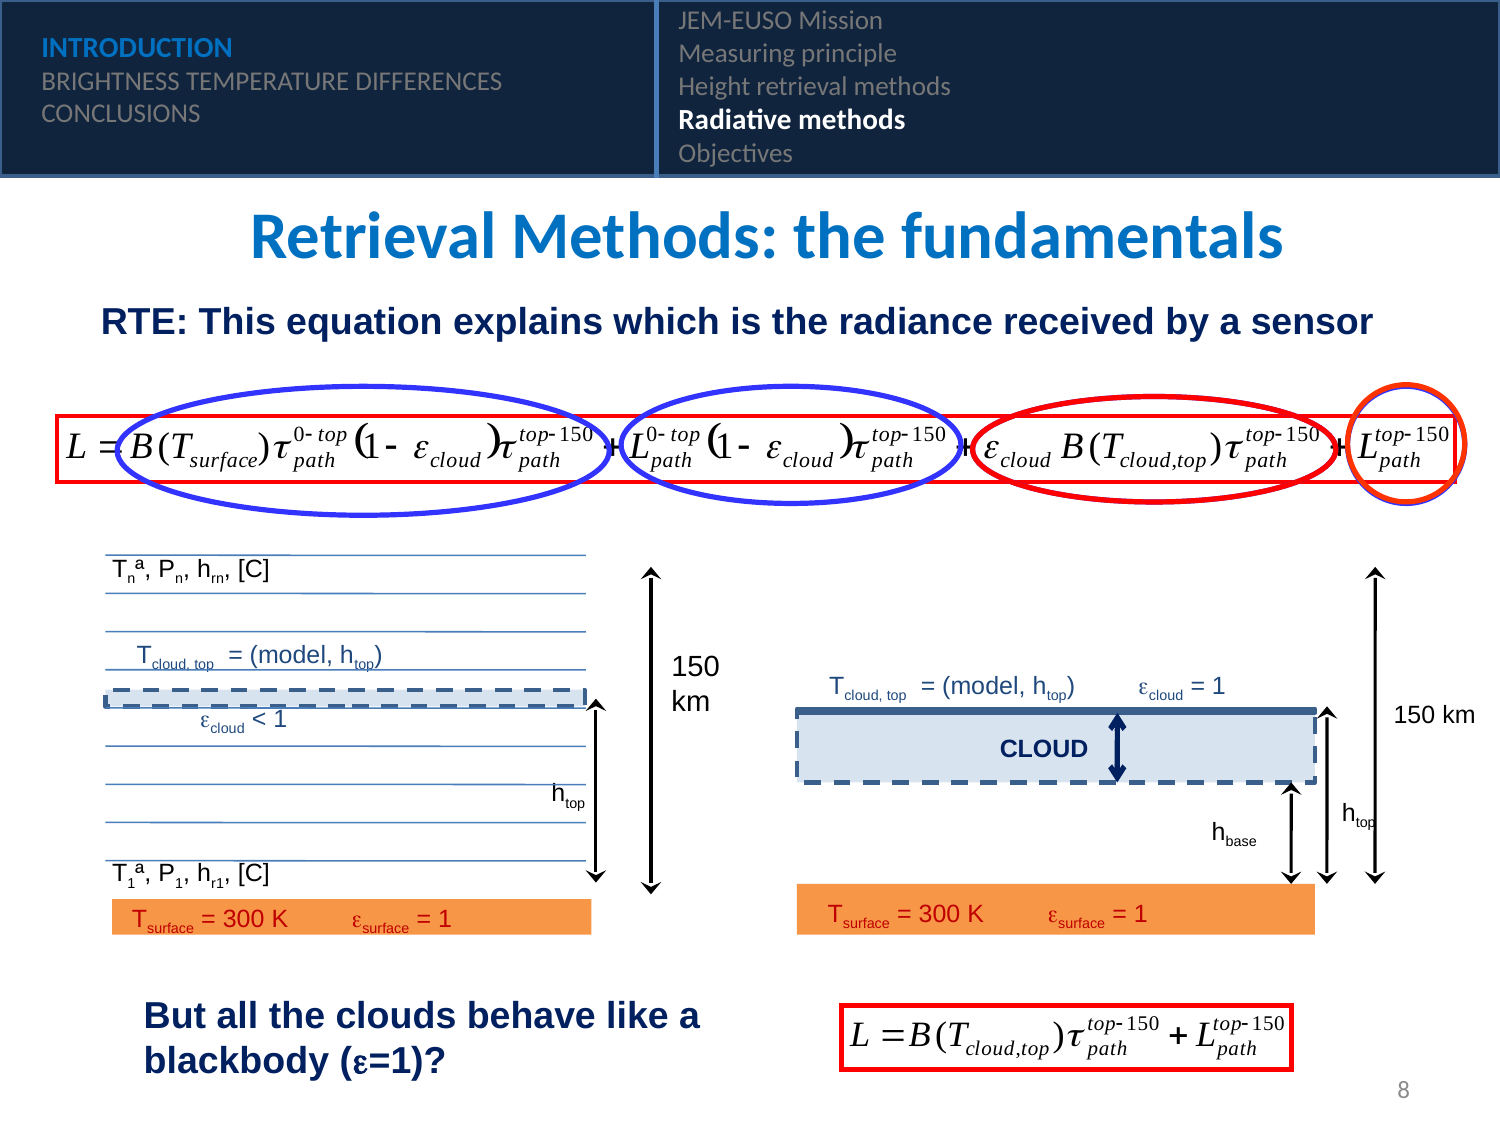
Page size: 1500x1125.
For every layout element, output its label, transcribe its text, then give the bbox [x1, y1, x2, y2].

text_box [0, 0, 654, 178]
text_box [796, 566, 1489, 940]
text_box [1351, 382, 1467, 477]
slide_number 8 [1074, 1058, 1425, 1118]
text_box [843, 1007, 1290, 1068]
text_box [639, 384, 943, 416]
text_box [150, 384, 576, 416]
text_box [672, 489, 910, 506]
text_box [1007, 394, 1302, 416]
text_box RTE: This equation explains which is the radiance received by a sensor [86, 289, 1401, 349]
text_box [659, 0, 1500, 178]
text_box But all the clouds behave like a blackbody (e=1)? [129, 983, 774, 1089]
text_box [159, 489, 568, 518]
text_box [59, 417, 1454, 481]
text_box INTRODUCTION BRIGHTNESS TEMPERATURE DIFFERENCES CONCLUSIONS [26, 21, 518, 136]
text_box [93, 544, 762, 941]
text_box JEM-EUSO Mission Measuring principle Height retrieval methods Radiative methods Objectives [663, 0, 1414, 176]
text_box [1366, 489, 1447, 504]
text_box [1026, 489, 1282, 505]
text_box Retrieval Methods: the fundamentals [105, 184, 1430, 279]
